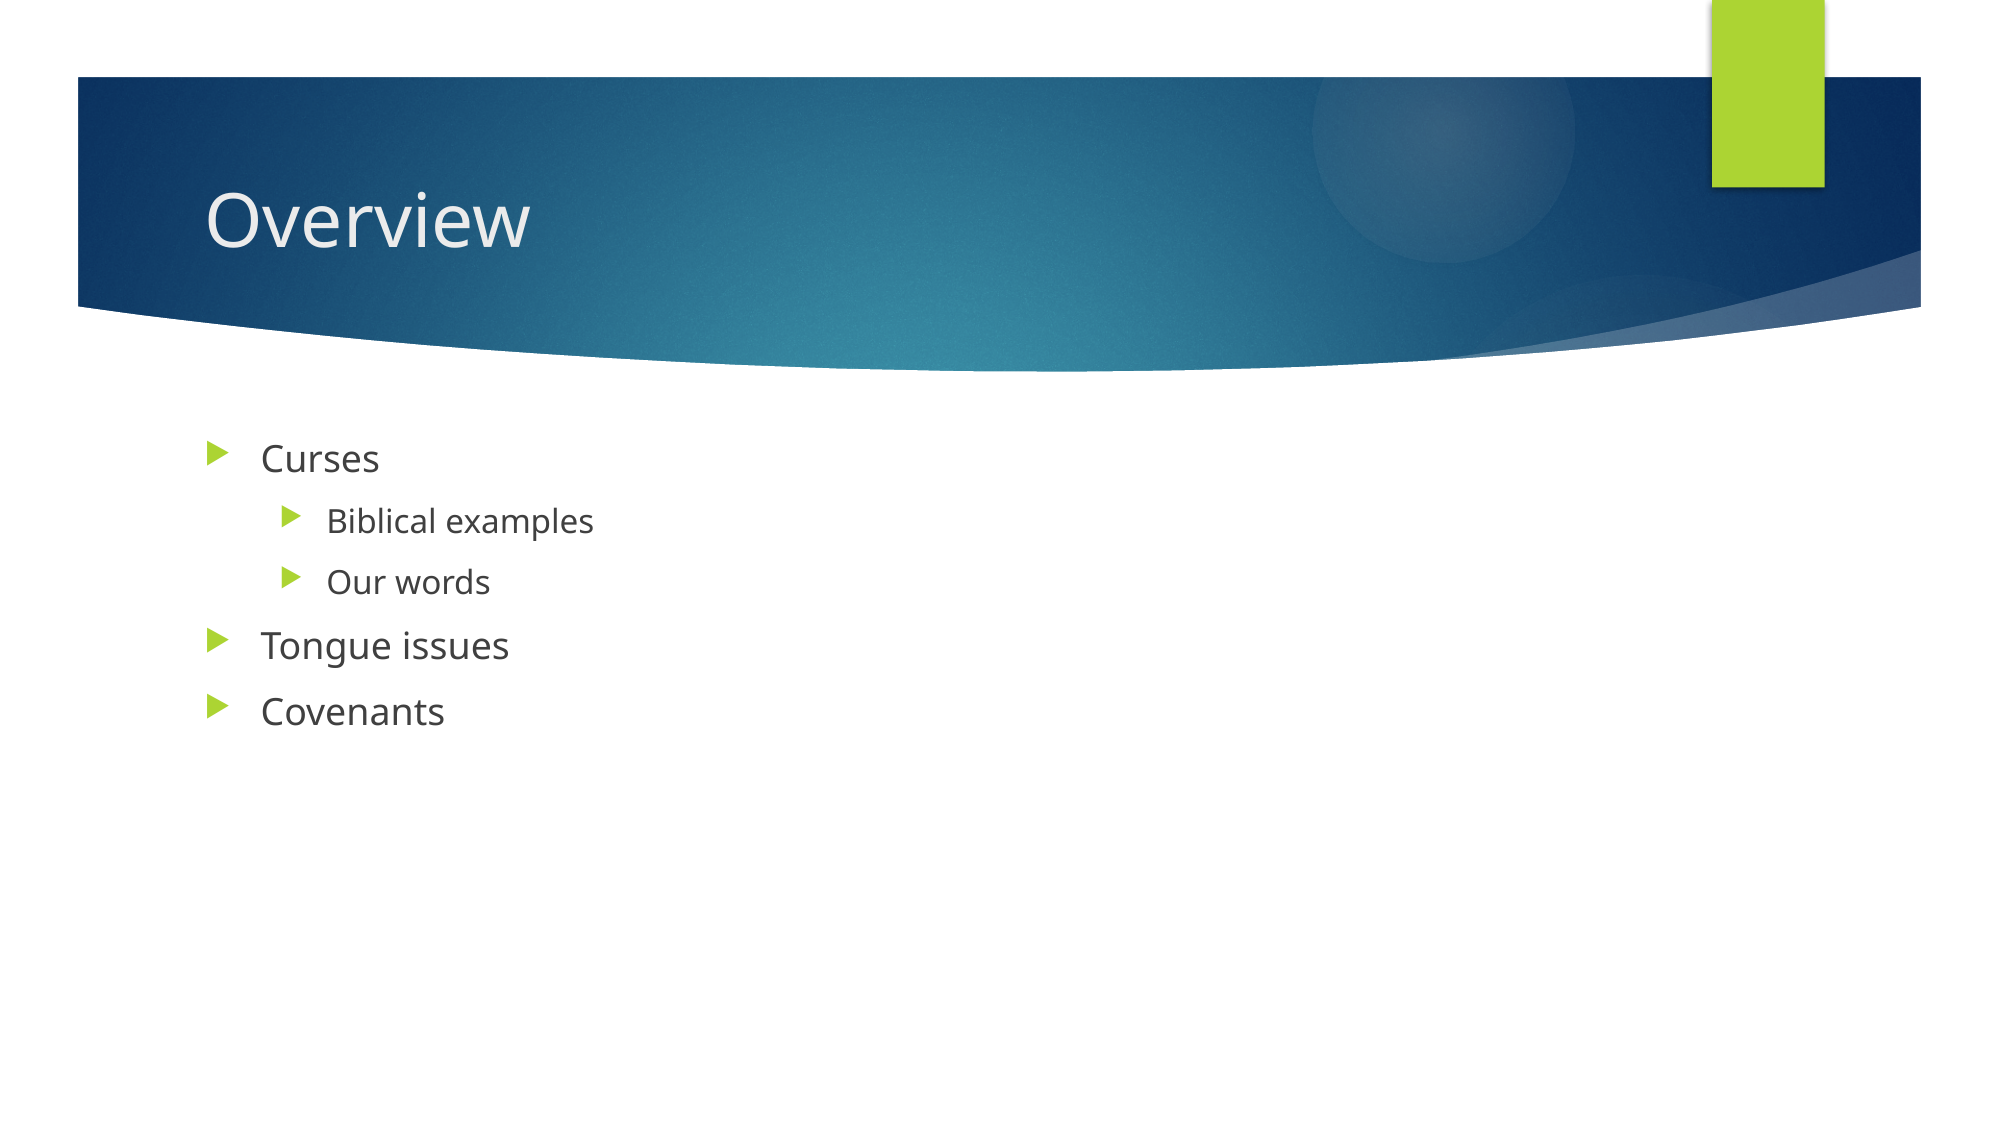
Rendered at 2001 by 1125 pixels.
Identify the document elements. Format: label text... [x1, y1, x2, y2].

list Curses Biblical examples Our words Tongue issues Covenants [189, 427, 1627, 988]
title Overview [189, 159, 1627, 276]
